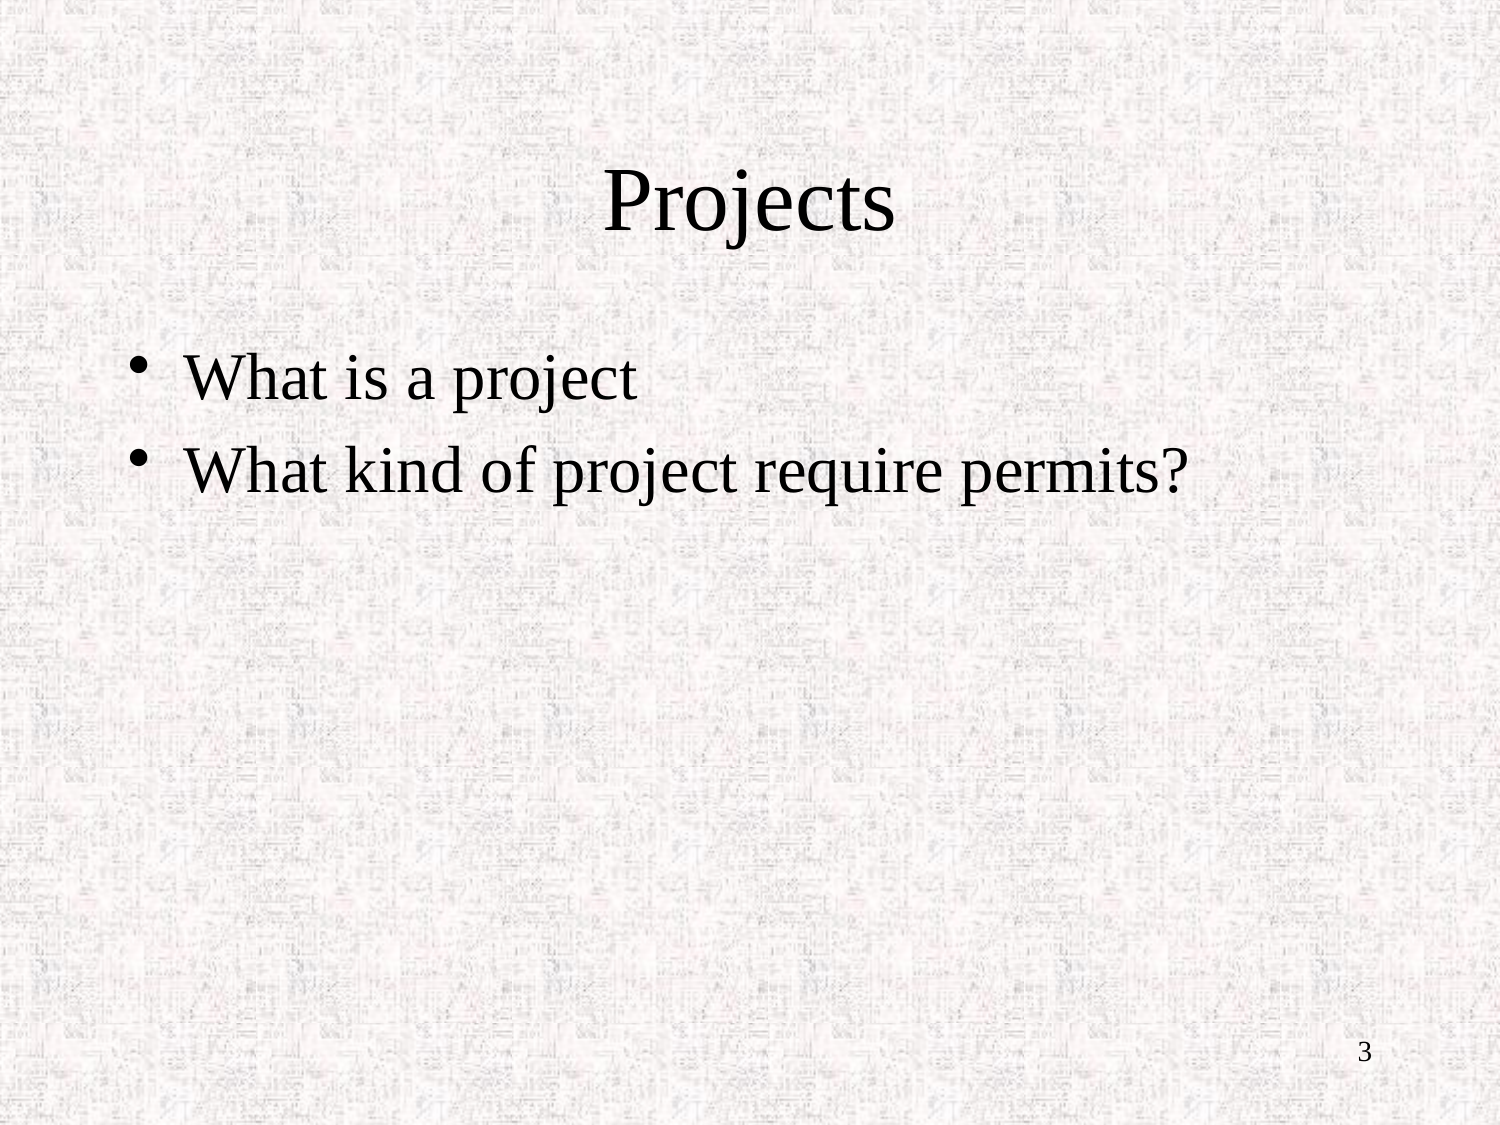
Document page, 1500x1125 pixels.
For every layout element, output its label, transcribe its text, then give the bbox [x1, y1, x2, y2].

title Projects [112, 99, 1388, 288]
slide_number 3 [1074, 1025, 1388, 1100]
list What is a project What kind of project require permits? [112, 324, 1388, 1000]
picture [0, 0, 1500, 1125]
